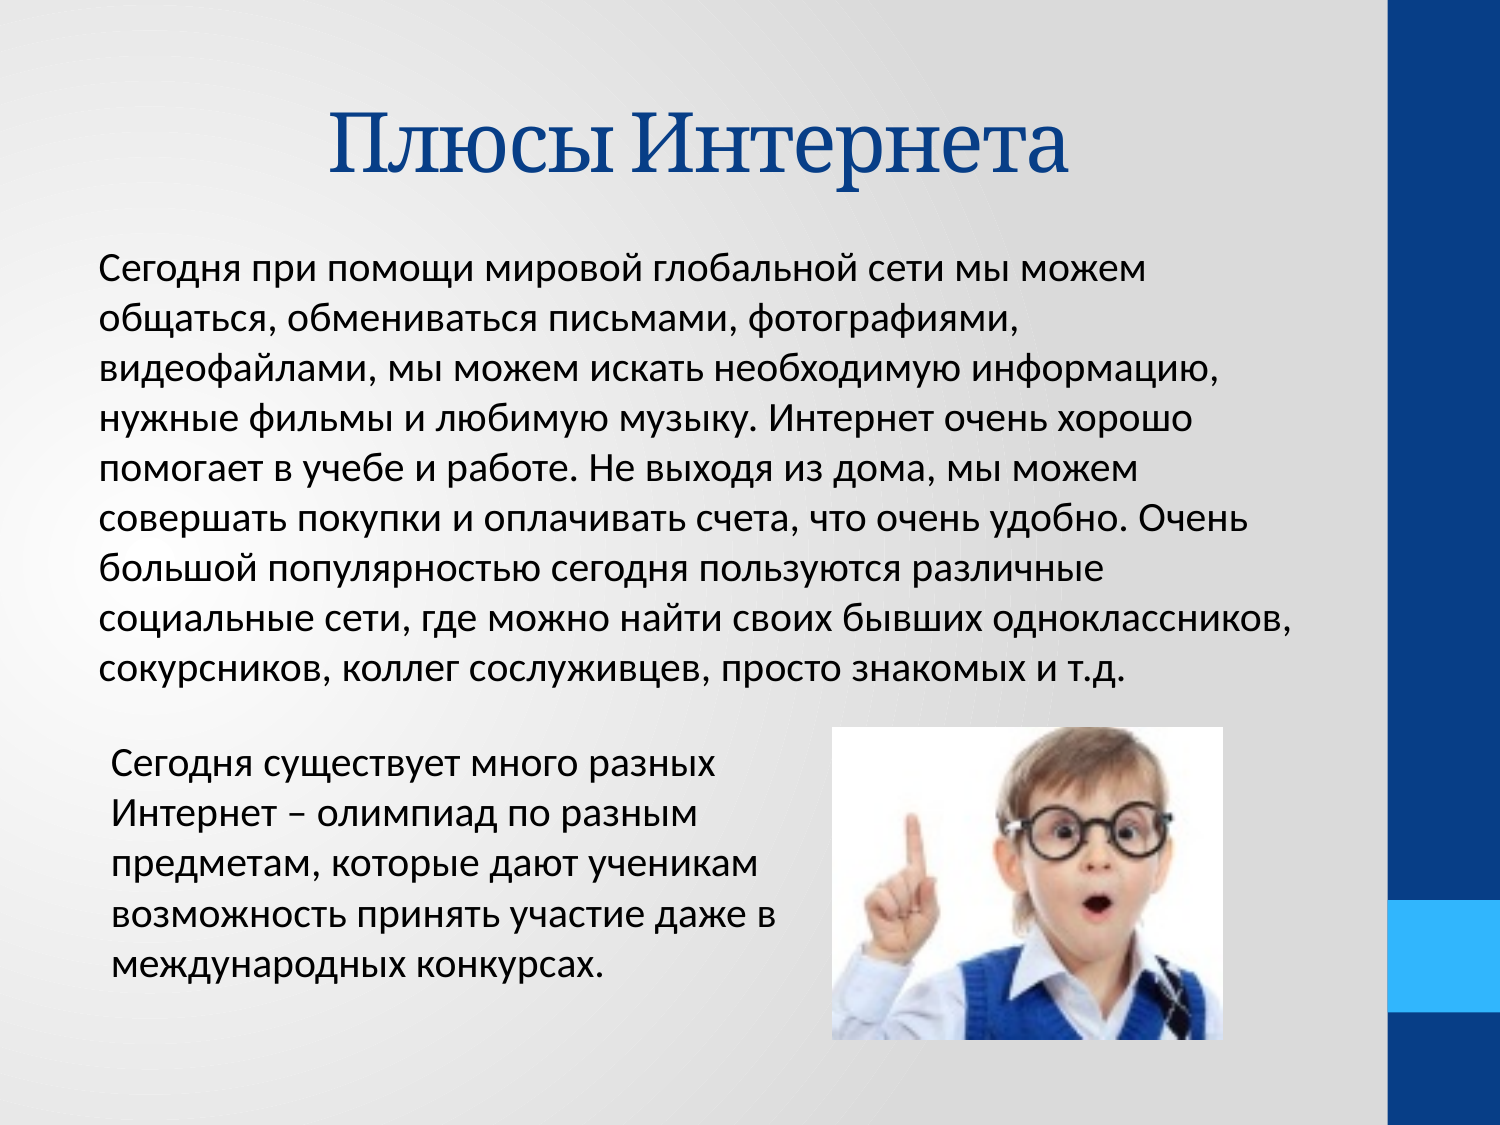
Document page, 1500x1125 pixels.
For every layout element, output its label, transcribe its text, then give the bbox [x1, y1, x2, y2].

list Сегодня при помощи мировой глобальной сети мы можем общаться, обмениваться письмами, фотографиями, видеофайлами, мы можем искать необходимую информацию, нужные фильмы и любимую музыку. Интернет очень хорошо помогает в учебе и работе. Не выходя из дома, мы можем совершать покупки и оплачивать счета, что очень удобно. Очень большой популярностью сегодня пользуются различные социальные сети, где можно найти своих бывших одноклассников, сокурсников, коллег сослуживцев, просто знакомых и т.д. [64, 231, 1315, 740]
title Плюсы Интернета [75, 45, 1325, 233]
text_box Сегодня существует много разных Интернет – олимпиад по разным предметам, которые дают ученикам возможность принять участие даже в международных конкурсах. [96, 727, 830, 993]
picture [832, 727, 1223, 1041]
